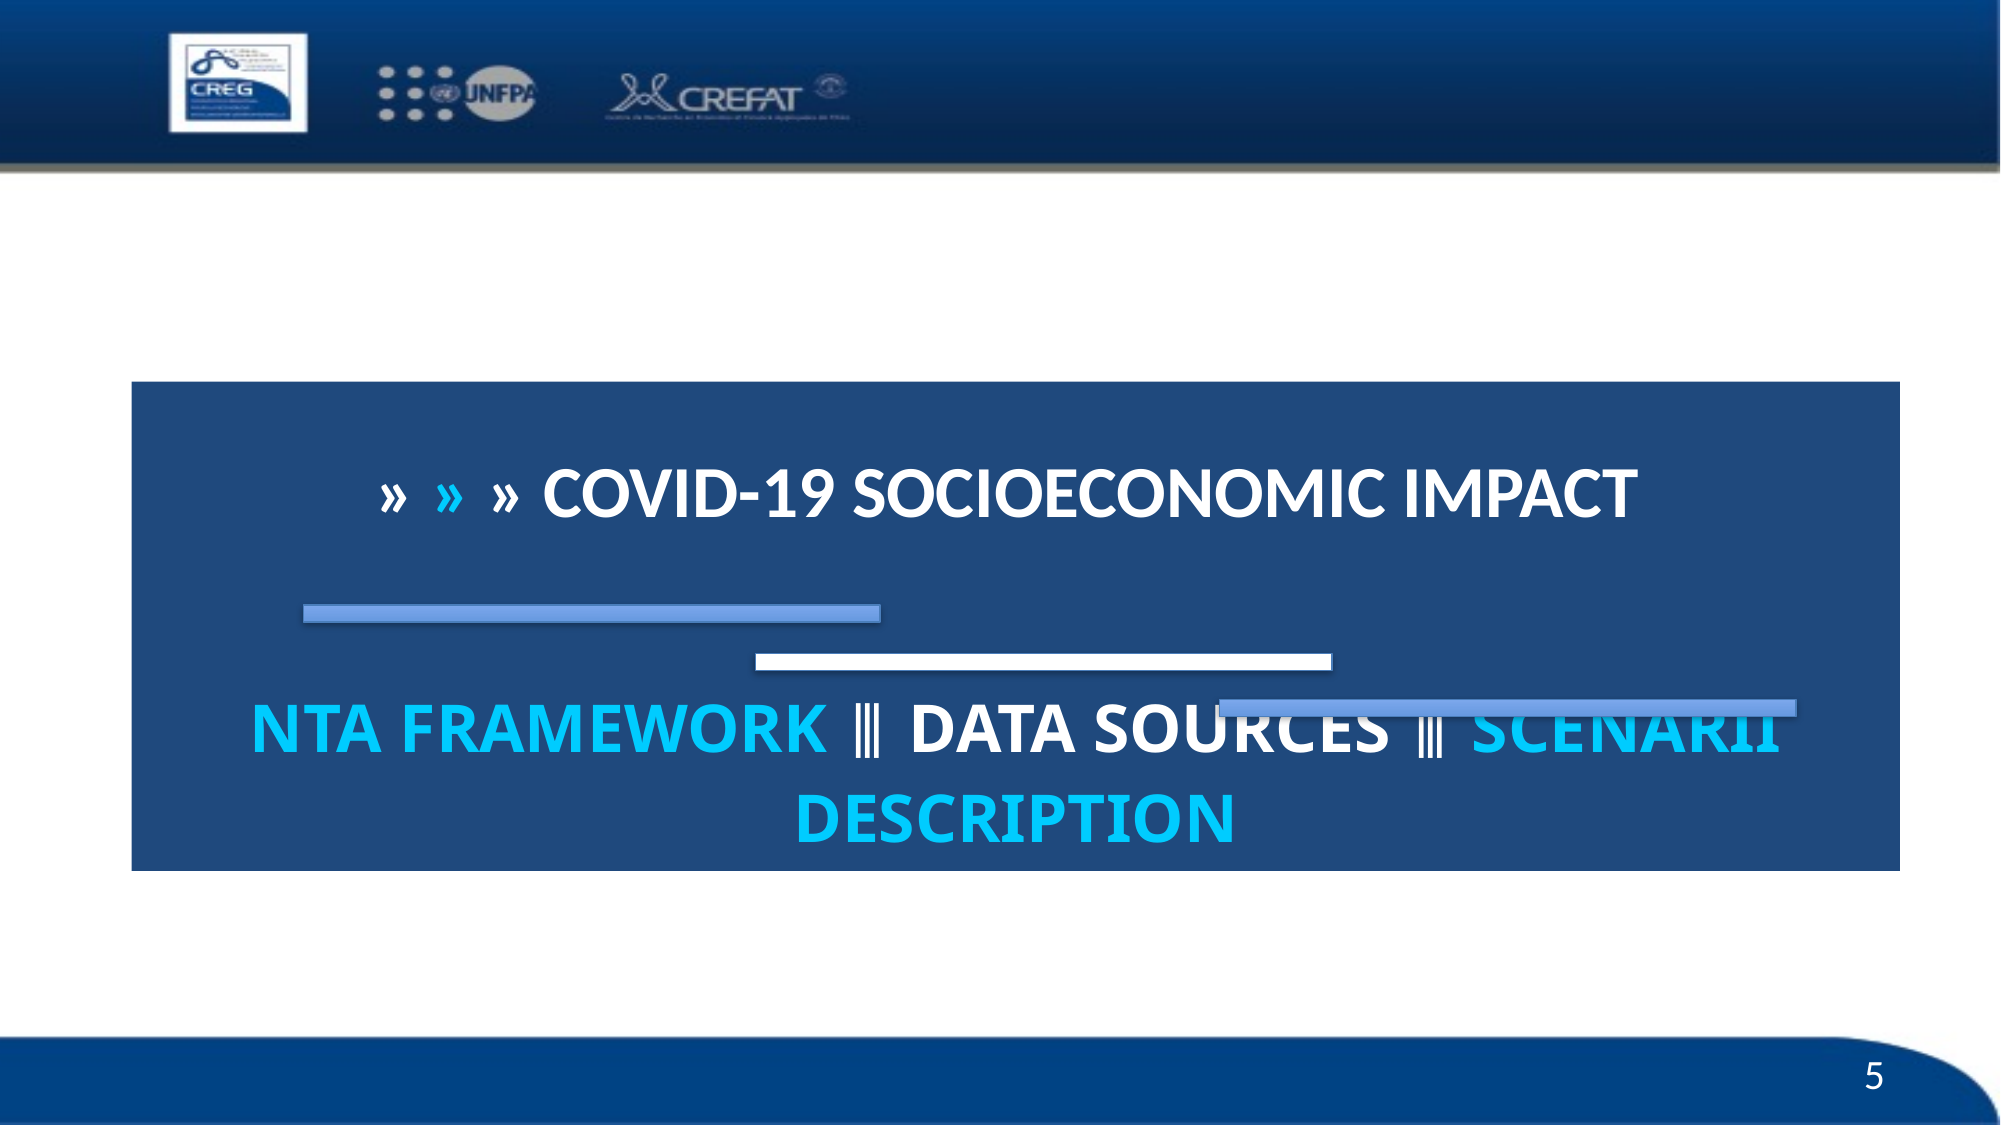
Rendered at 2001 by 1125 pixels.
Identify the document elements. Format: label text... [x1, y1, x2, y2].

text_box [755, 653, 1333, 671]
text_box [1219, 699, 1797, 717]
slide_number 5 [1433, 1042, 1900, 1103]
picture [0, 0, 2001, 1125]
text_box [303, 604, 881, 623]
title » » » Covid-19 SOCIOECONOMIC IMPACT nta framework ⦀ data sources ⦀ scenarii description [131, 381, 1900, 871]
